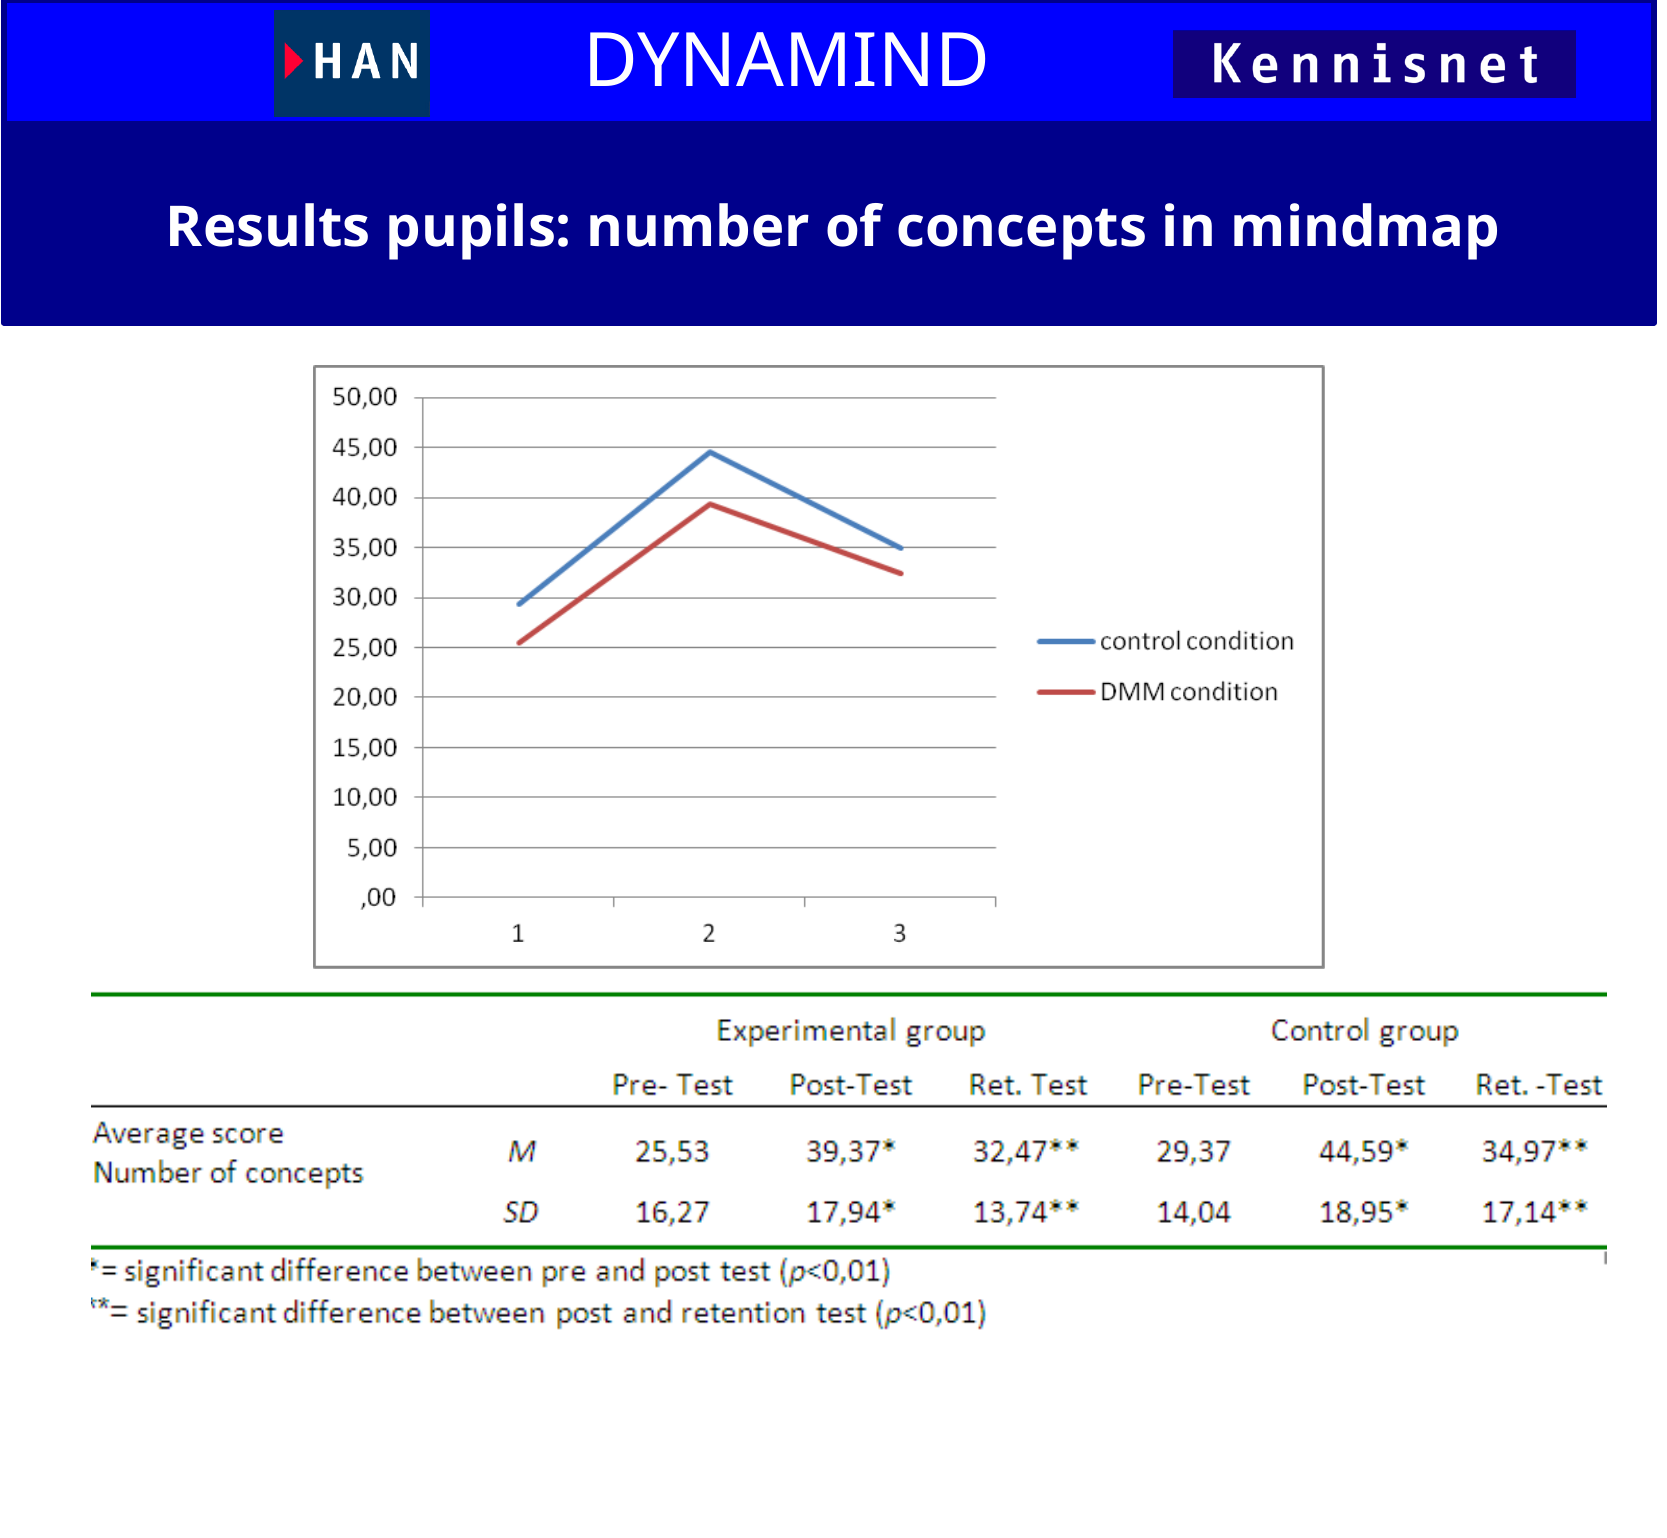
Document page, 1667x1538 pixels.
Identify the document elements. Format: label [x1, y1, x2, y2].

picture [312, 364, 1326, 971]
text_box [3, 0, 1655, 323]
picture [91, 972, 1607, 1342]
